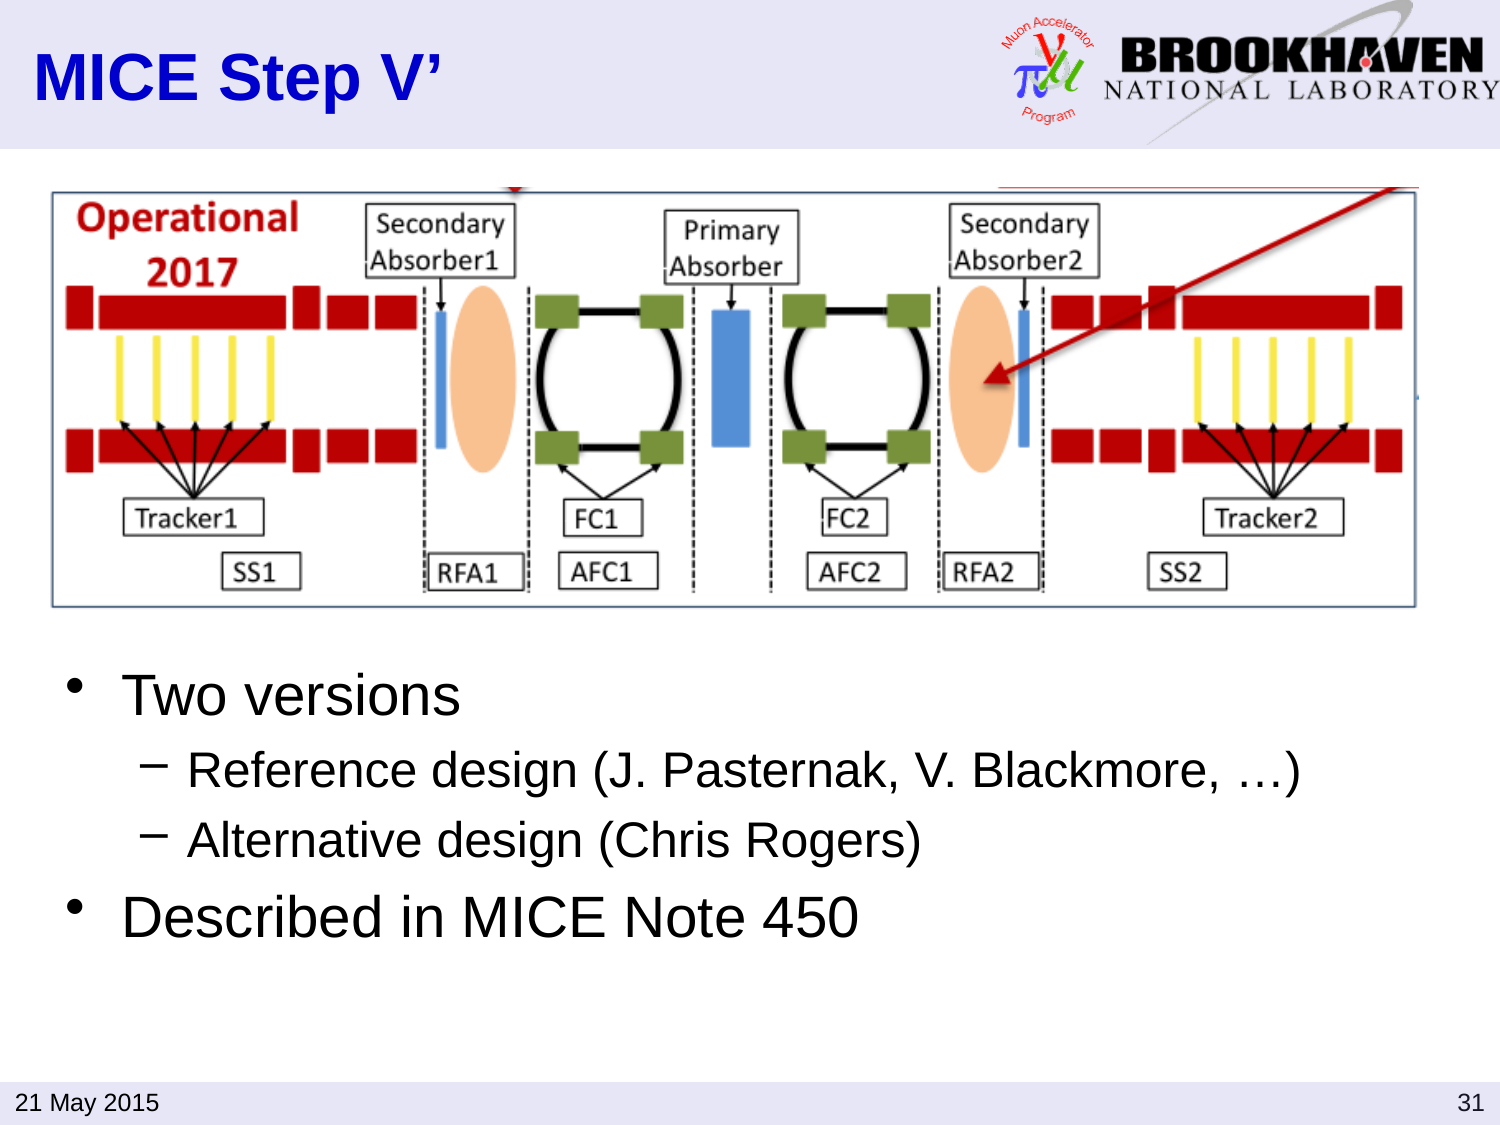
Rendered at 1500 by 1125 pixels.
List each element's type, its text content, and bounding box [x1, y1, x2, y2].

picture [1104, 0, 1500, 145]
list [49, 187, 1419, 613]
title MICE Step V’ [17, 10, 1001, 138]
list Two versions Reference design (J. Pasternak, V. Blackmore, …) Alternative design (Chris Rogers) Described in MICE Note 450 [49, 649, 1448, 1083]
picture [1001, 17, 1094, 125]
